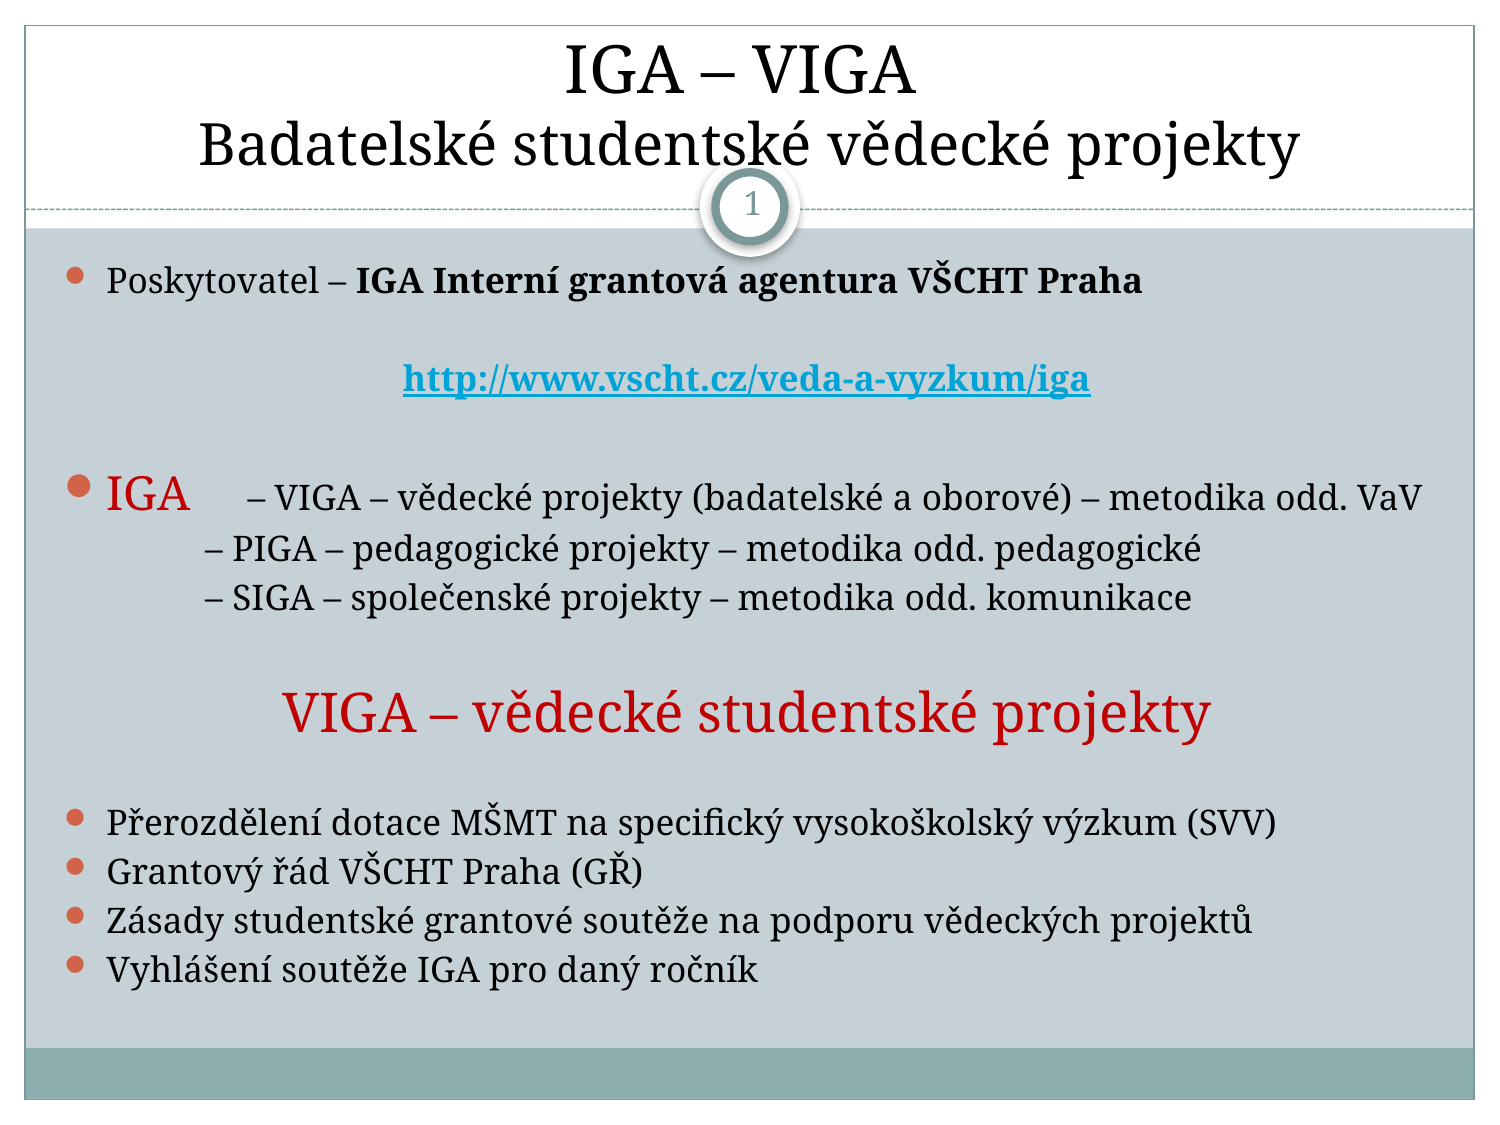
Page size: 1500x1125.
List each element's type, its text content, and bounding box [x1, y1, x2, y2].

list Poskytovatel – IGA Interní grantová agentura VŠCHT Praha http://www.vscht.cz/veda-a-vyzkum/iga IGA – VIGA – vědecké projekty (badatelské a oborové) – metodika odd. VaV – PIGA – pedagogické projekty – metodika odd. pedagogické – SIGA – společenské projekty – metodika odd. komunikace VIGA – vědecké studentské projekty Přerozdělení dotace MŠMT na specifický vysokoškolský výzkum (SVV) Grantový řád VŠCHT Praha (GŘ) Zásady studentské grantové soutěže na podporu vědeckých projektů Vyhlášení soutěže IGA pro daný ročník [49, 250, 1445, 1001]
slide_number 1 [715, 168, 791, 241]
title IGA – VIGA Badatelské studentské vědecké projekty [49, 37, 1450, 185]
